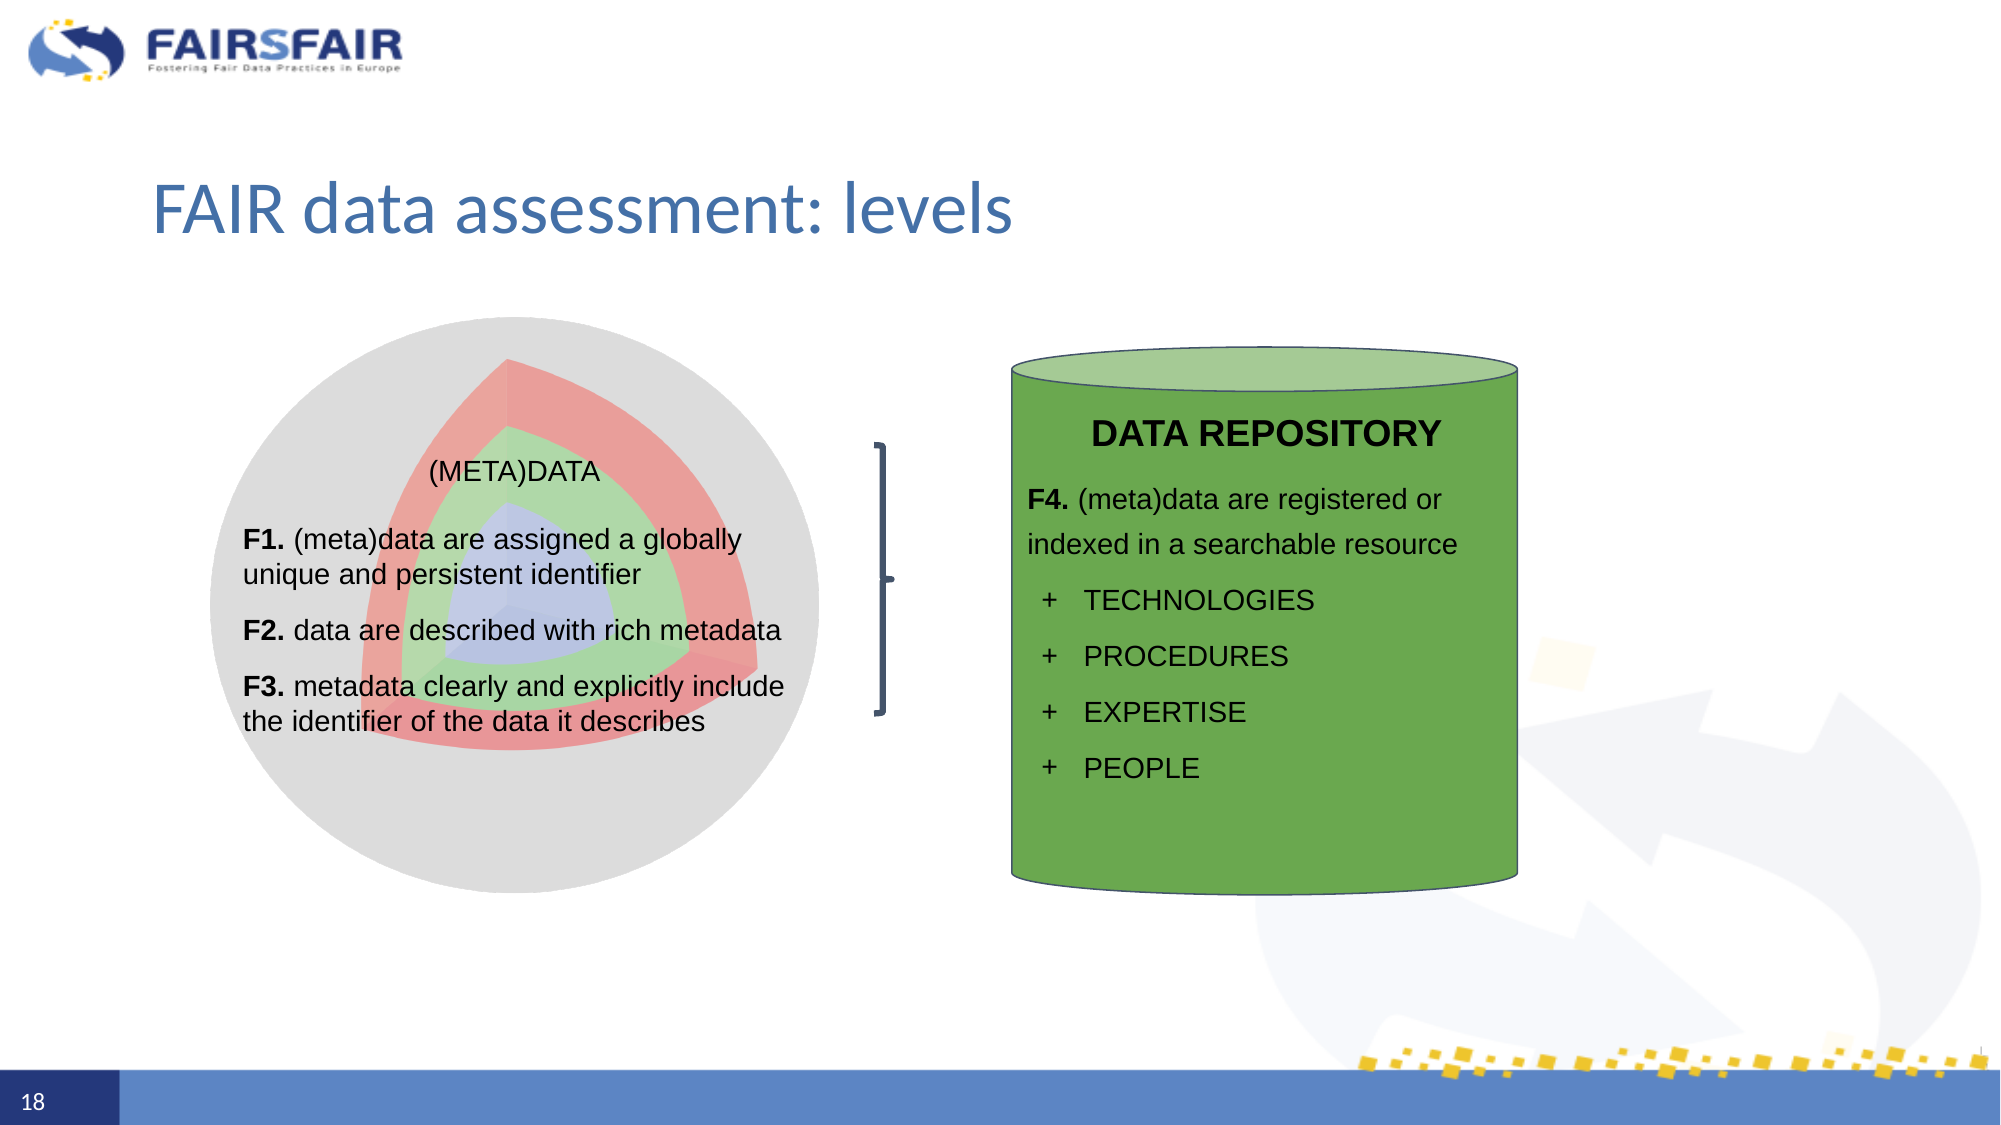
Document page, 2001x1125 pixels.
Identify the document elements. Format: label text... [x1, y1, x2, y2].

text_box DATA REPOSITORY F4. (meta)data are registered or indexed in a searchable resource TECHNOLOGIES PROCEDURES EXPERTISE PEOPLE [1011, 347, 1518, 895]
title FAIR data assessment: levels [137, 100, 1933, 318]
text_box [874, 445, 892, 714]
picture [0, 0, 2001, 1125]
slide_number 18 [4, 1070, 167, 1125]
